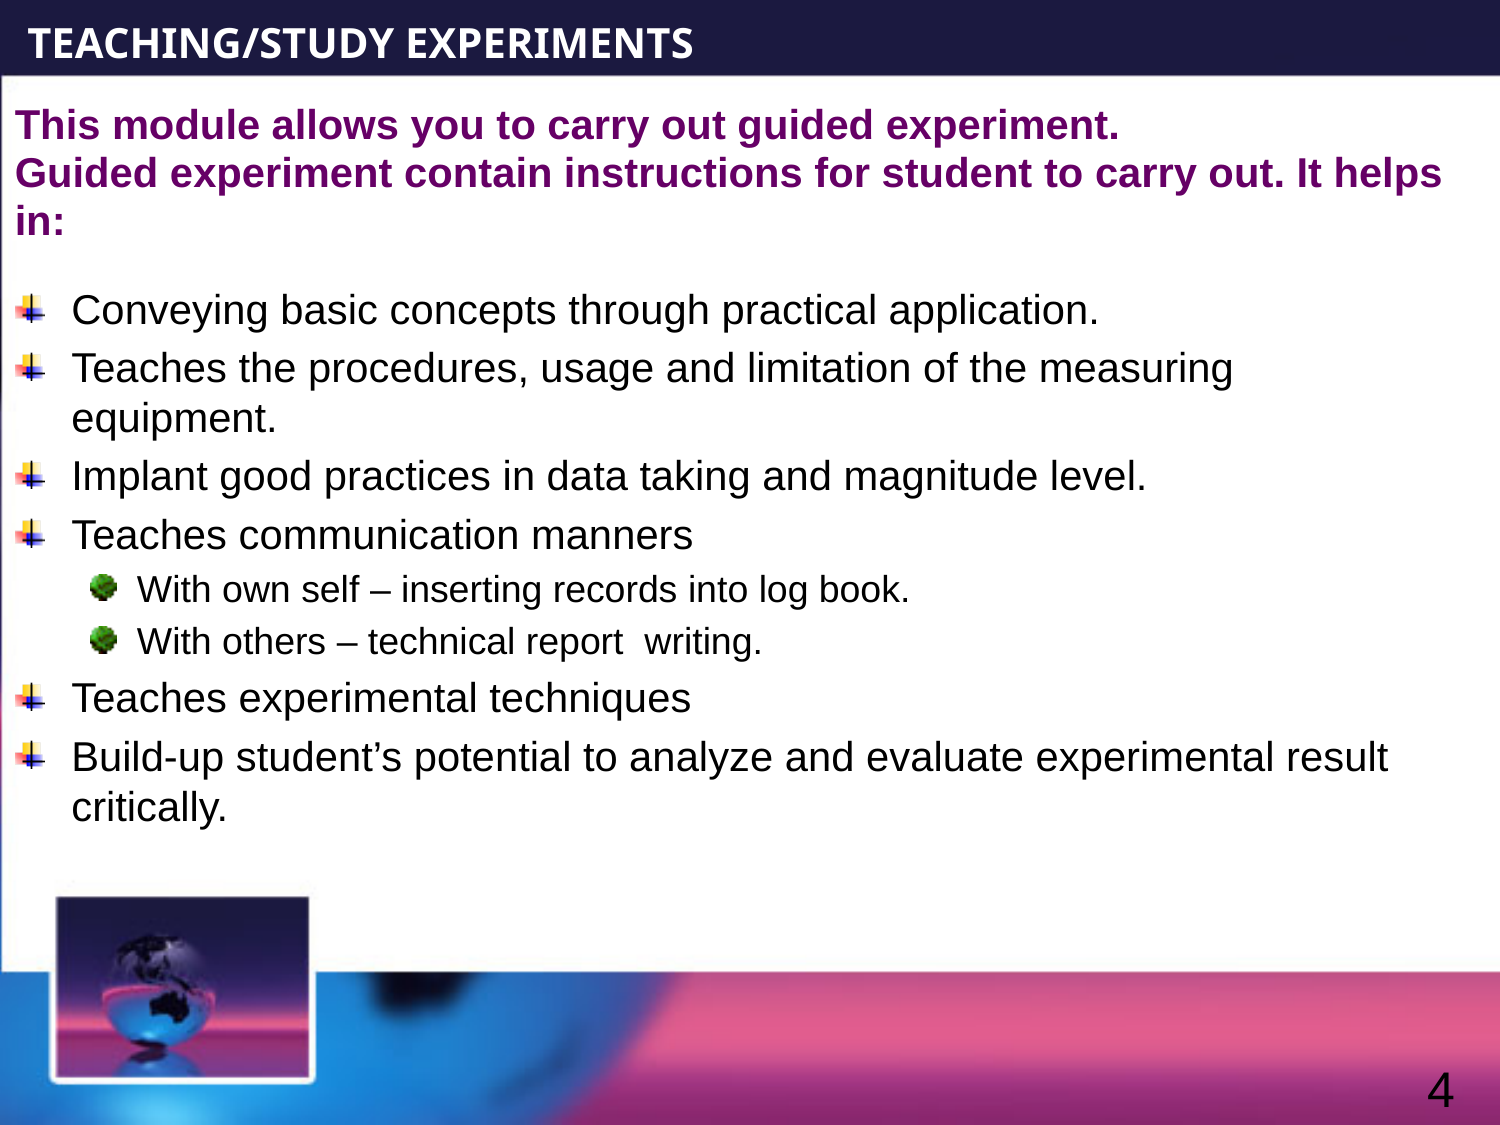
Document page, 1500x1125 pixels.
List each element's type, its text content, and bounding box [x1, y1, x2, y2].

picture [0, 163, 1500, 1125]
text_box This module allows you to carry out guided experiment. Guided experiment contain instructions for student to carry out. It helps in: [0, 99, 1500, 163]
picture [15, 459, 45, 489]
picture [15, 681, 45, 711]
list Conveying basic concepts through practical application. Teaches the procedures, usage and limitation of the measuring equipment. Implant good practices in data taking and magnitude level. Teaches communication manners With own self – inserting records into log book. With others – technical report writing. Teaches experimental techniques Build-up student’s potential to analyze and evaluate experimental result critically. [0, 275, 1463, 863]
picture [0, 0, 1500, 99]
picture [15, 351, 45, 381]
picture [90, 626, 117, 654]
picture [90, 574, 117, 601]
picture [15, 292, 45, 323]
picture [15, 739, 45, 769]
text_box TEACHING/STUDY EXPERIMENTS [12, 9, 1288, 75]
picture [15, 517, 45, 548]
text_box 4 [1412, 1049, 1500, 1125]
